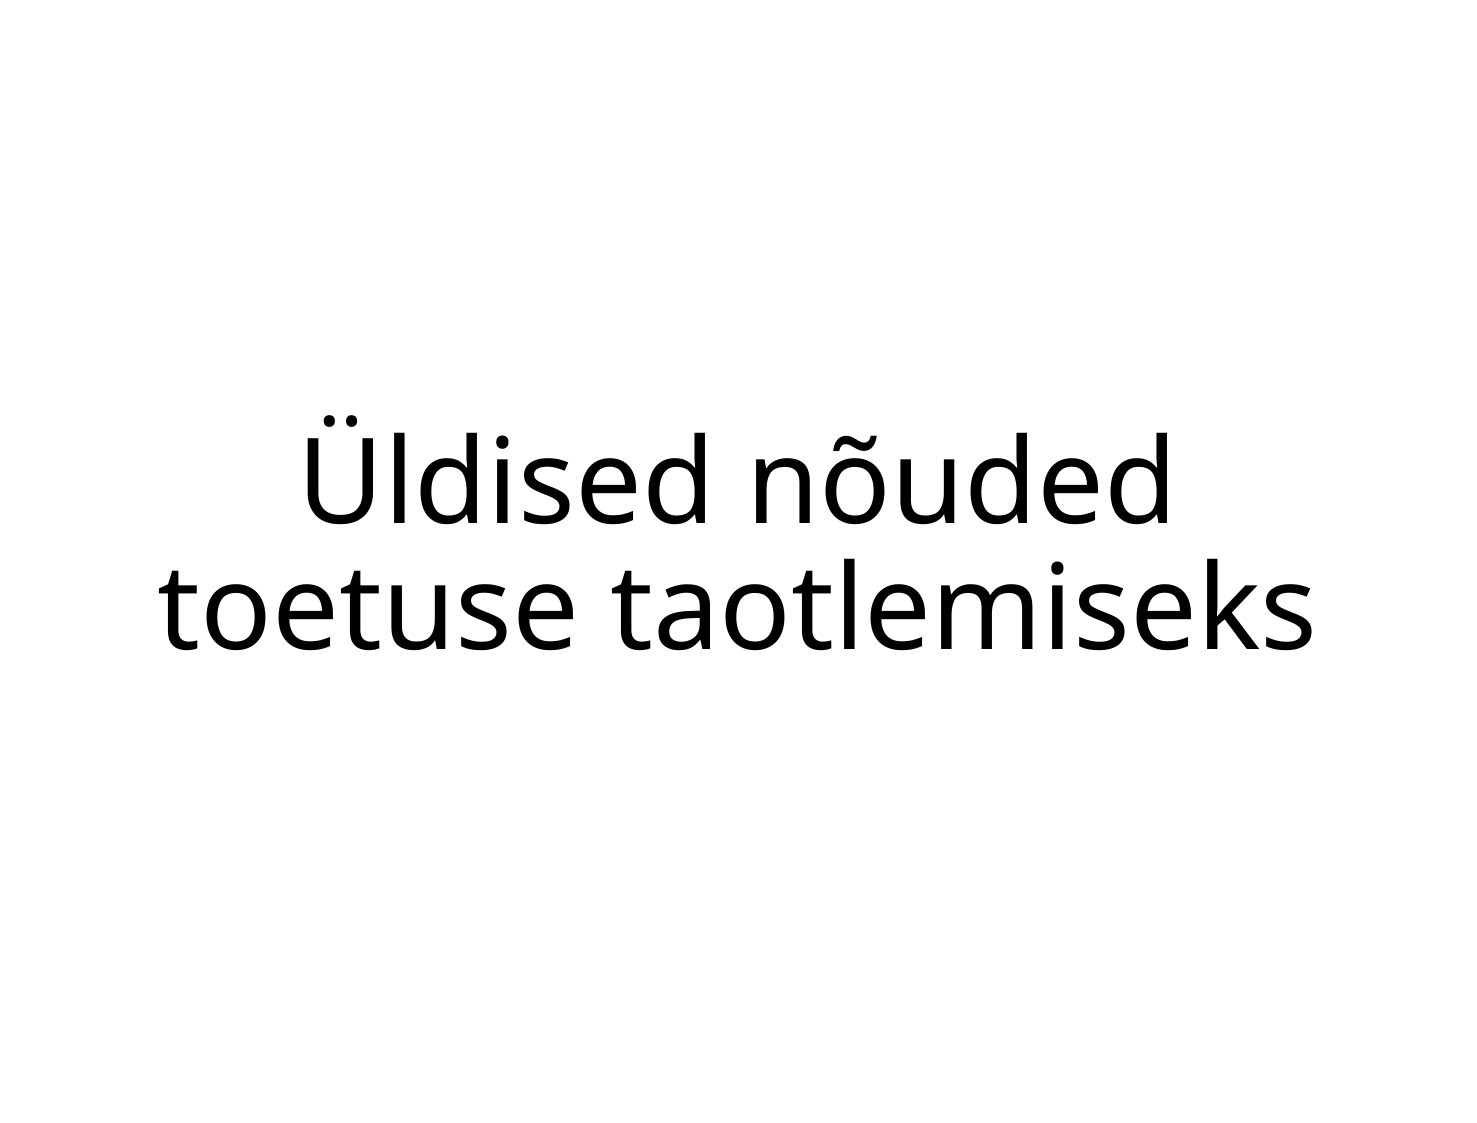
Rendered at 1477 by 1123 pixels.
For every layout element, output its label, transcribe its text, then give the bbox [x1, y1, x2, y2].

text_box Üldised nõuded toetuse taotlemiseks [64, 401, 1412, 697]
